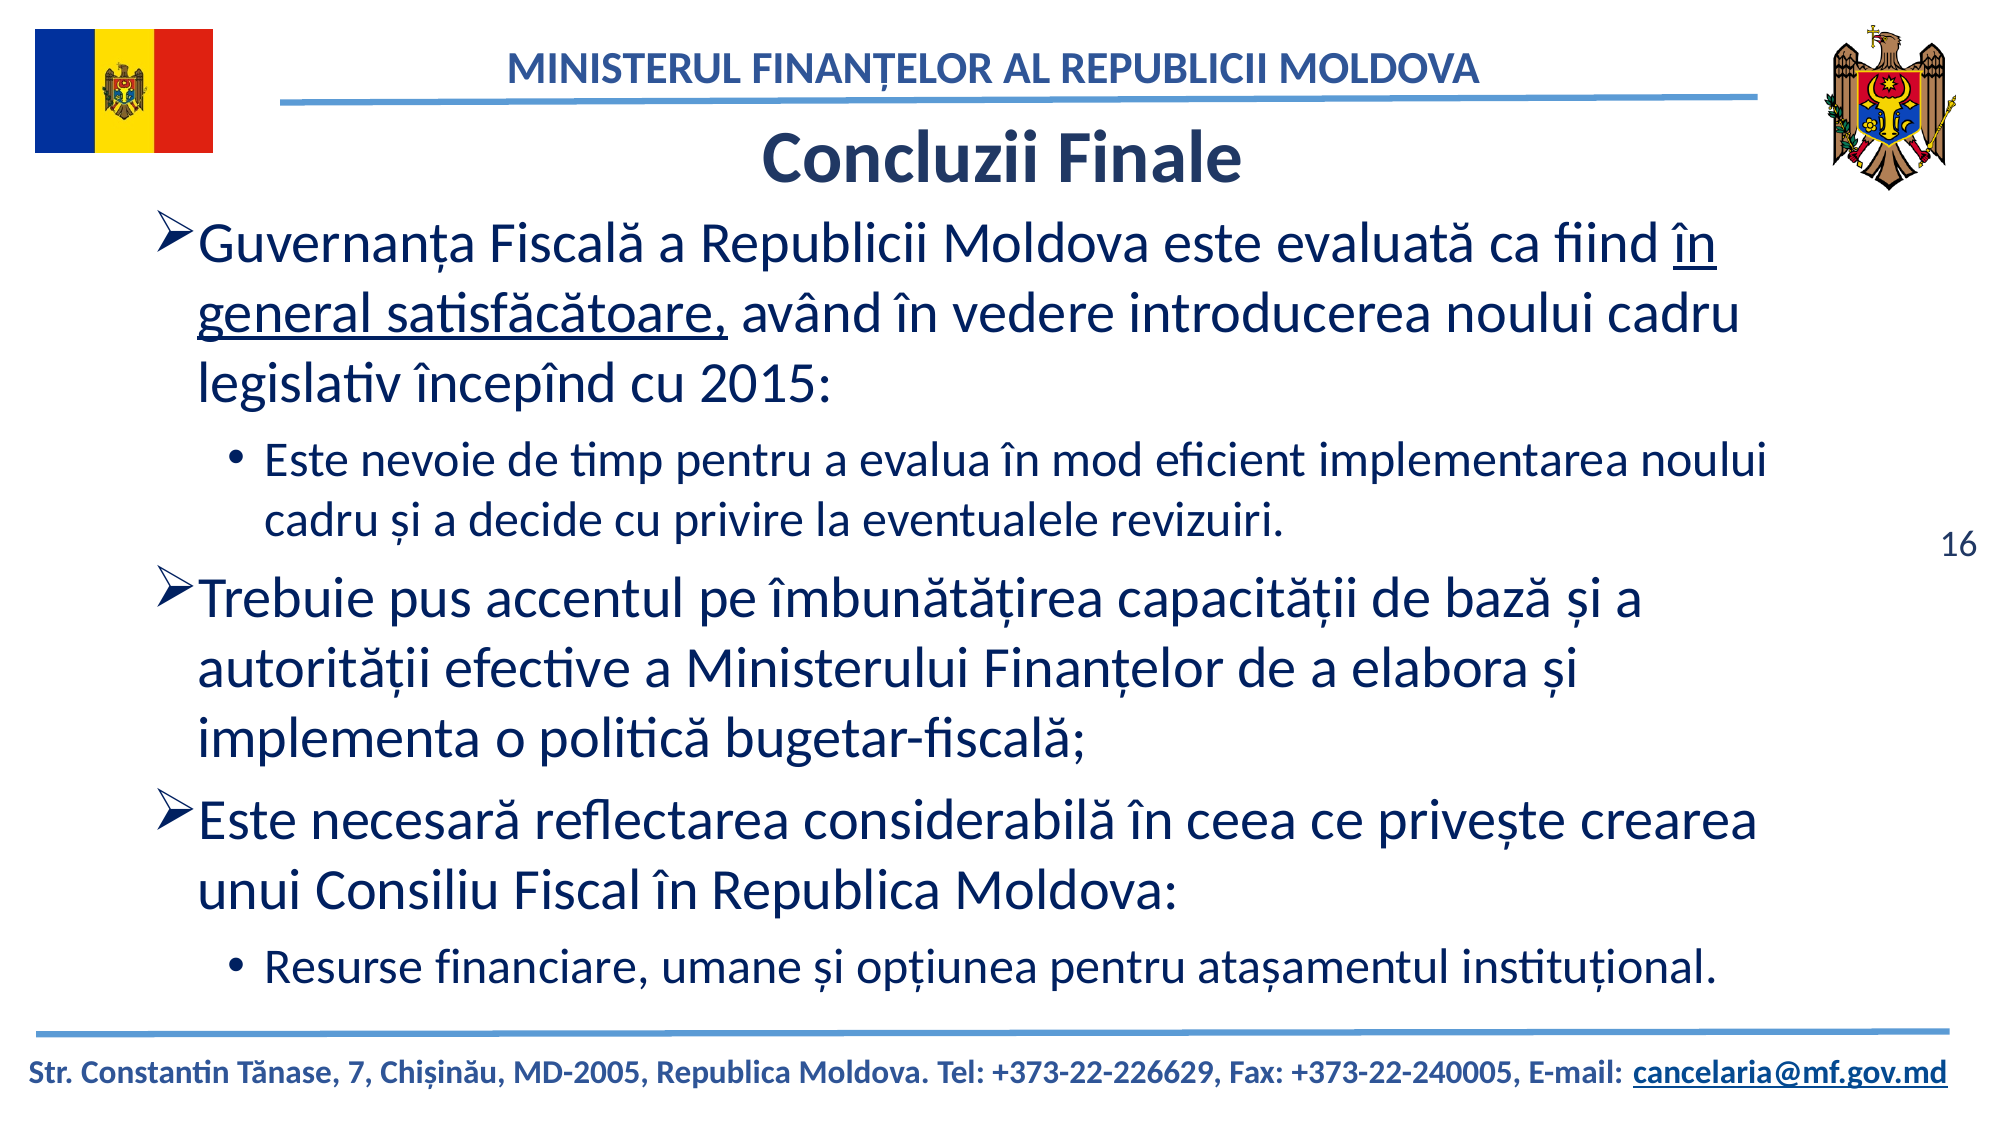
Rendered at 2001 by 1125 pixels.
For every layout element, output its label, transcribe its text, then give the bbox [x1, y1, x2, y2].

title Concluzii Finale [236, 107, 1771, 196]
list Guvernanța Fiscală a Republicii Moldova este evaluată ca fiind în general satisfăcătoare, având în vedere introducerea noului cadru legislativ începînd cu 2015: Este nevoie de timp pentru a evalua în mod eficient implementarea noului cadru și a decide cu privire la eventualele revizuiri. Trebuie pus accentul pe îmbunătățirea capacității de bază și a autorității efective a Ministerului Finanțelor de a elabora și implementa o politică bugetar-fiscală; Este necesară reflectarea considerabilă în ceea ce privește crearea unui Consiliu Fiscal în Republica Moldova: Resurse financiare, umane și opțiunea pentru atașamentul instituțional. [137, 196, 1863, 1007]
picture [1824, 25, 1956, 191]
picture [35, 29, 213, 153]
